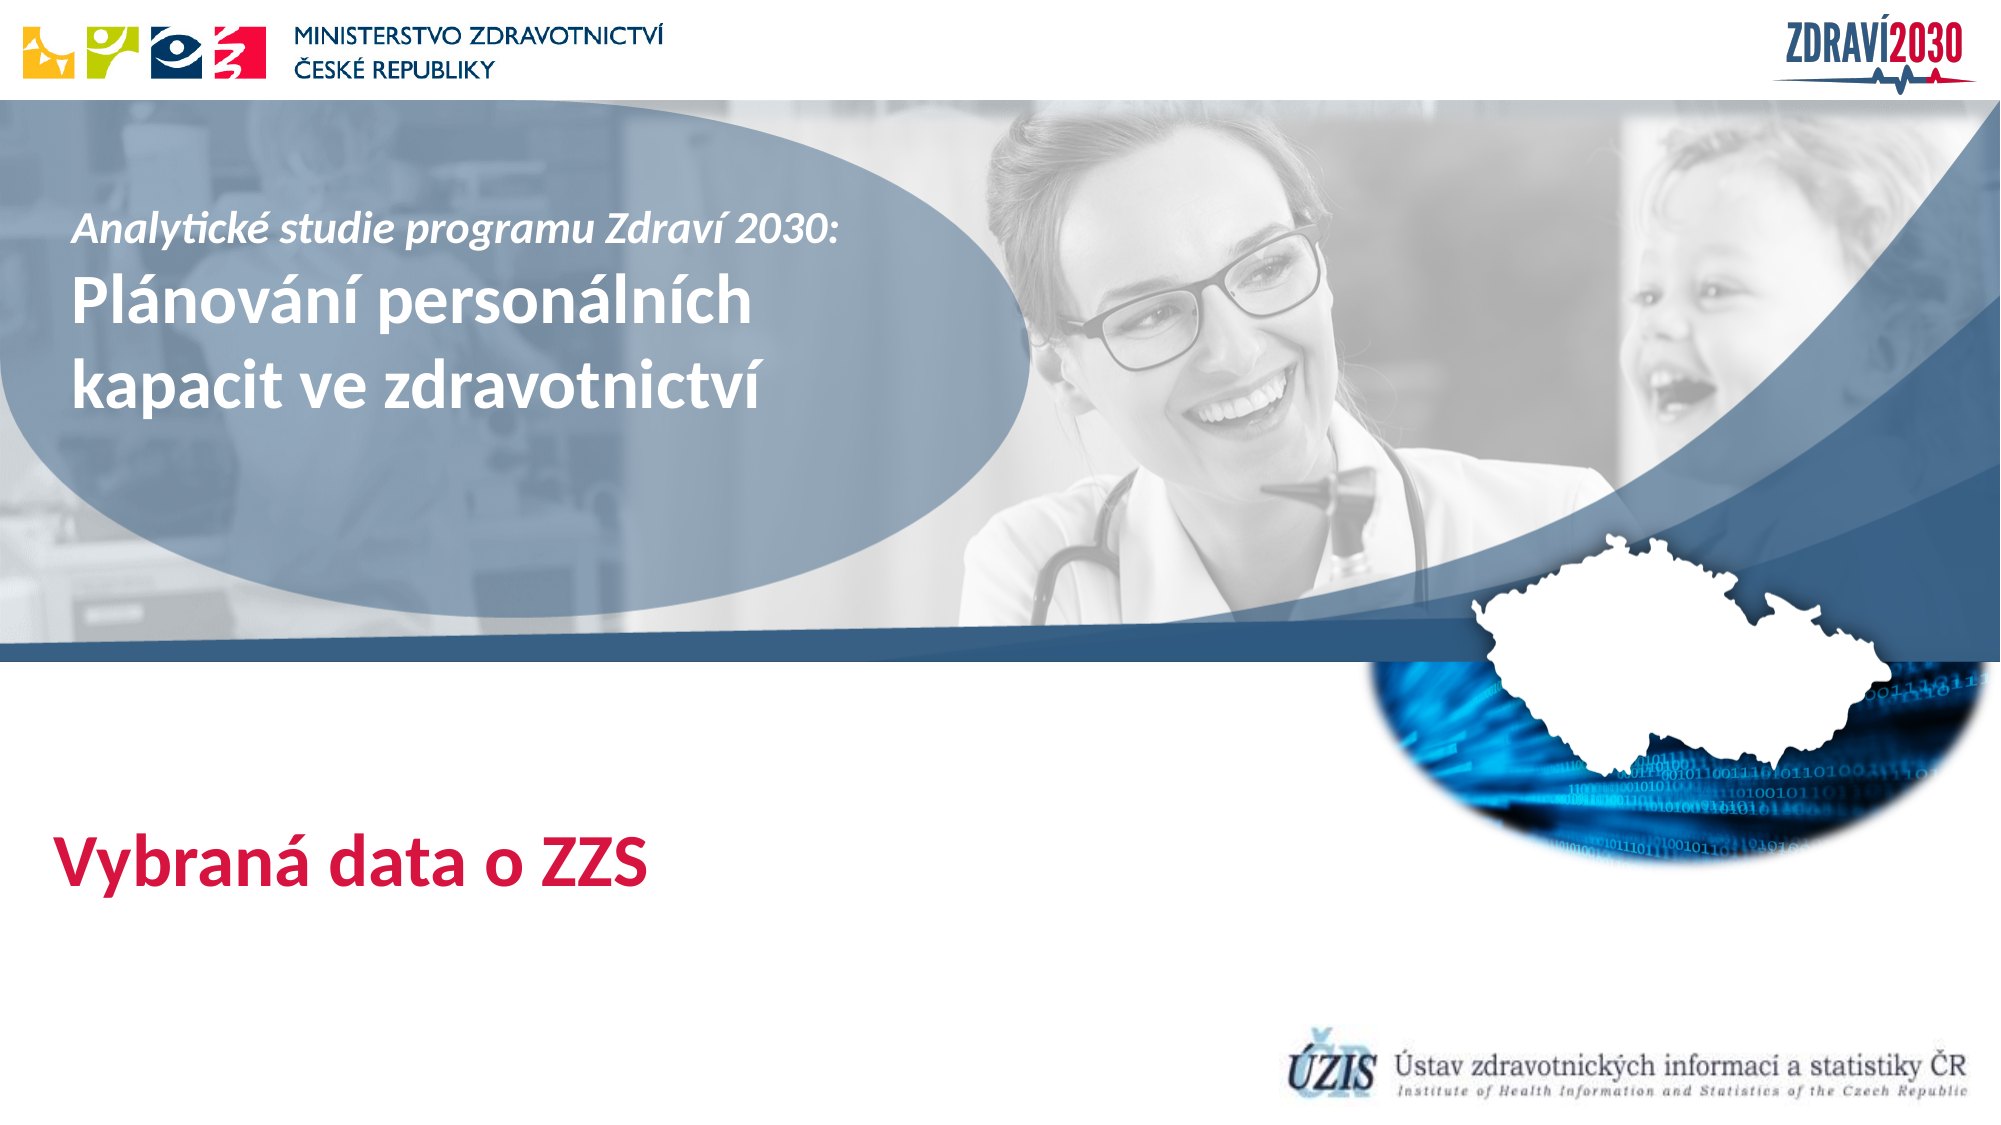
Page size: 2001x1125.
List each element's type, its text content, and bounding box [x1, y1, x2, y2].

picture [0, 100, 2000, 875]
text_box Vybraná data o ZZS [38, 804, 1204, 986]
picture [1771, 14, 1977, 95]
picture [1279, 1024, 1989, 1107]
picture [23, 22, 663, 79]
